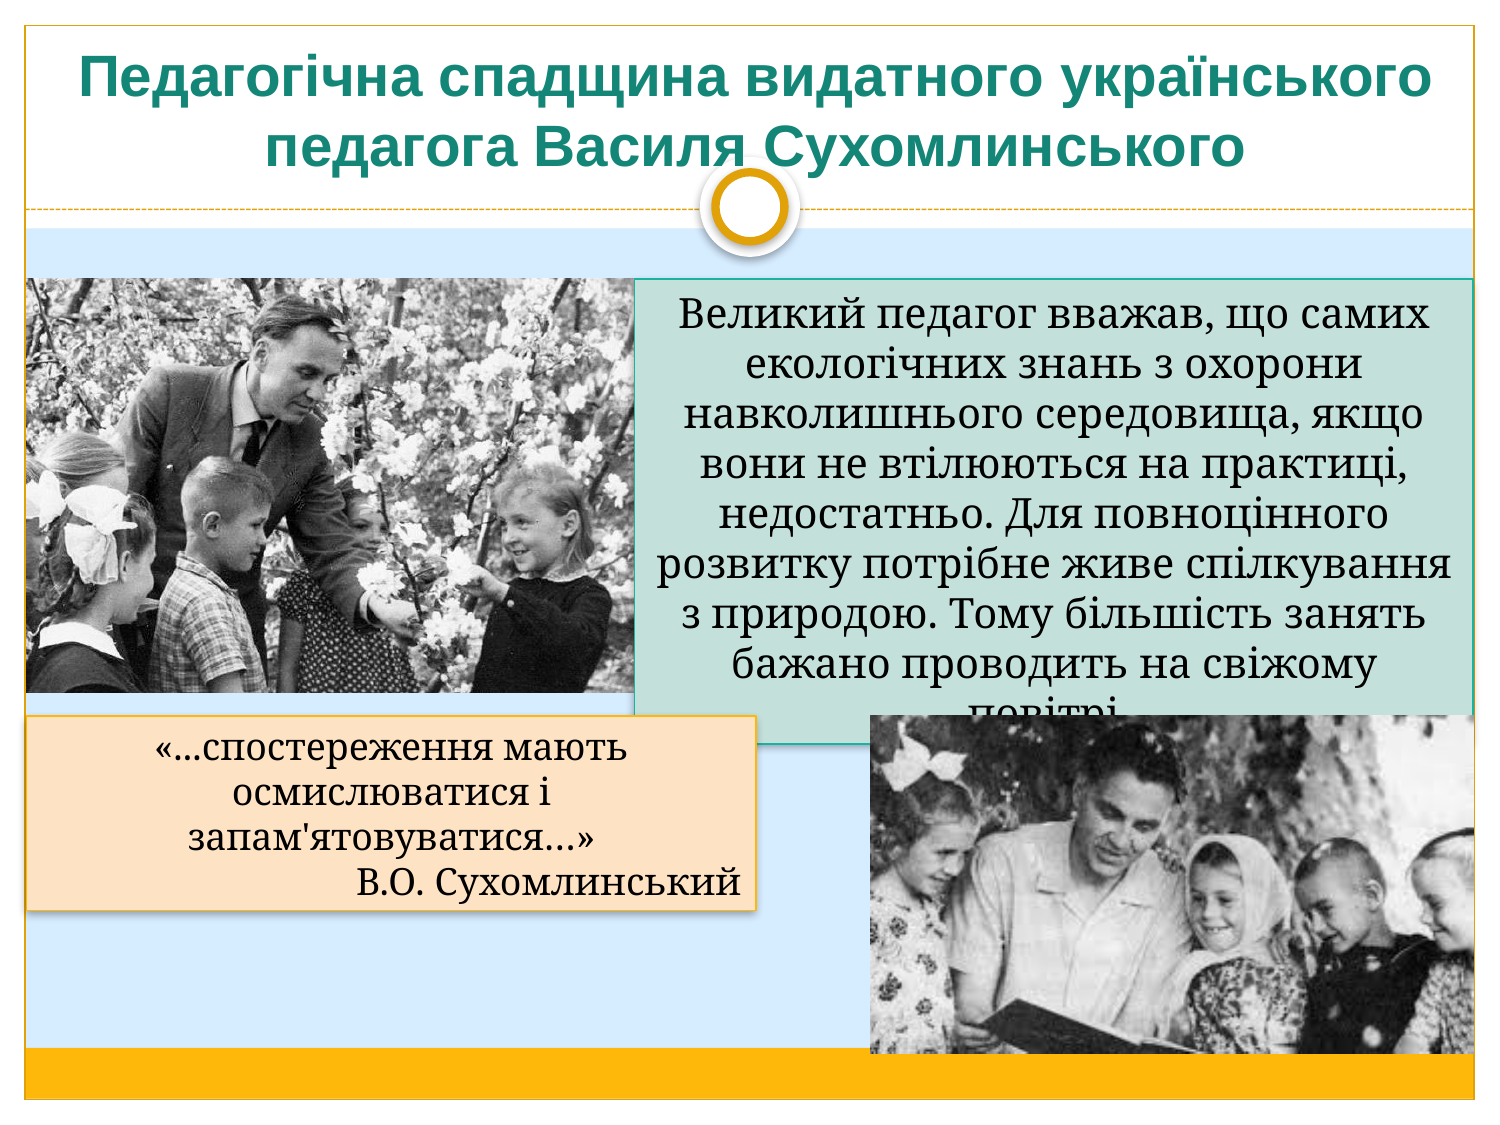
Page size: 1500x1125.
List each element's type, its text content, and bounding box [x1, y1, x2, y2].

text_box Великий педагог вважав, що самих екологічних знань з охорони навколишнього середовища, якщо вони не втілюються на практиці, недостатньо. Для повноцінного розвитку потрібне живе спілкування з природою. Тому більшість занять бажано проводить на свіжому повітрі. [634, 278, 1474, 745]
picture [870, 715, 1474, 1054]
text_box Педагогічна спадщина видатного українського педагога Василя Сухомлинського [53, 30, 1459, 186]
picture [26, 278, 635, 693]
text_box «...спостереження мають осмислюватися і запам'ятовуватися…» В.О. Сухомлинський [26, 715, 757, 911]
